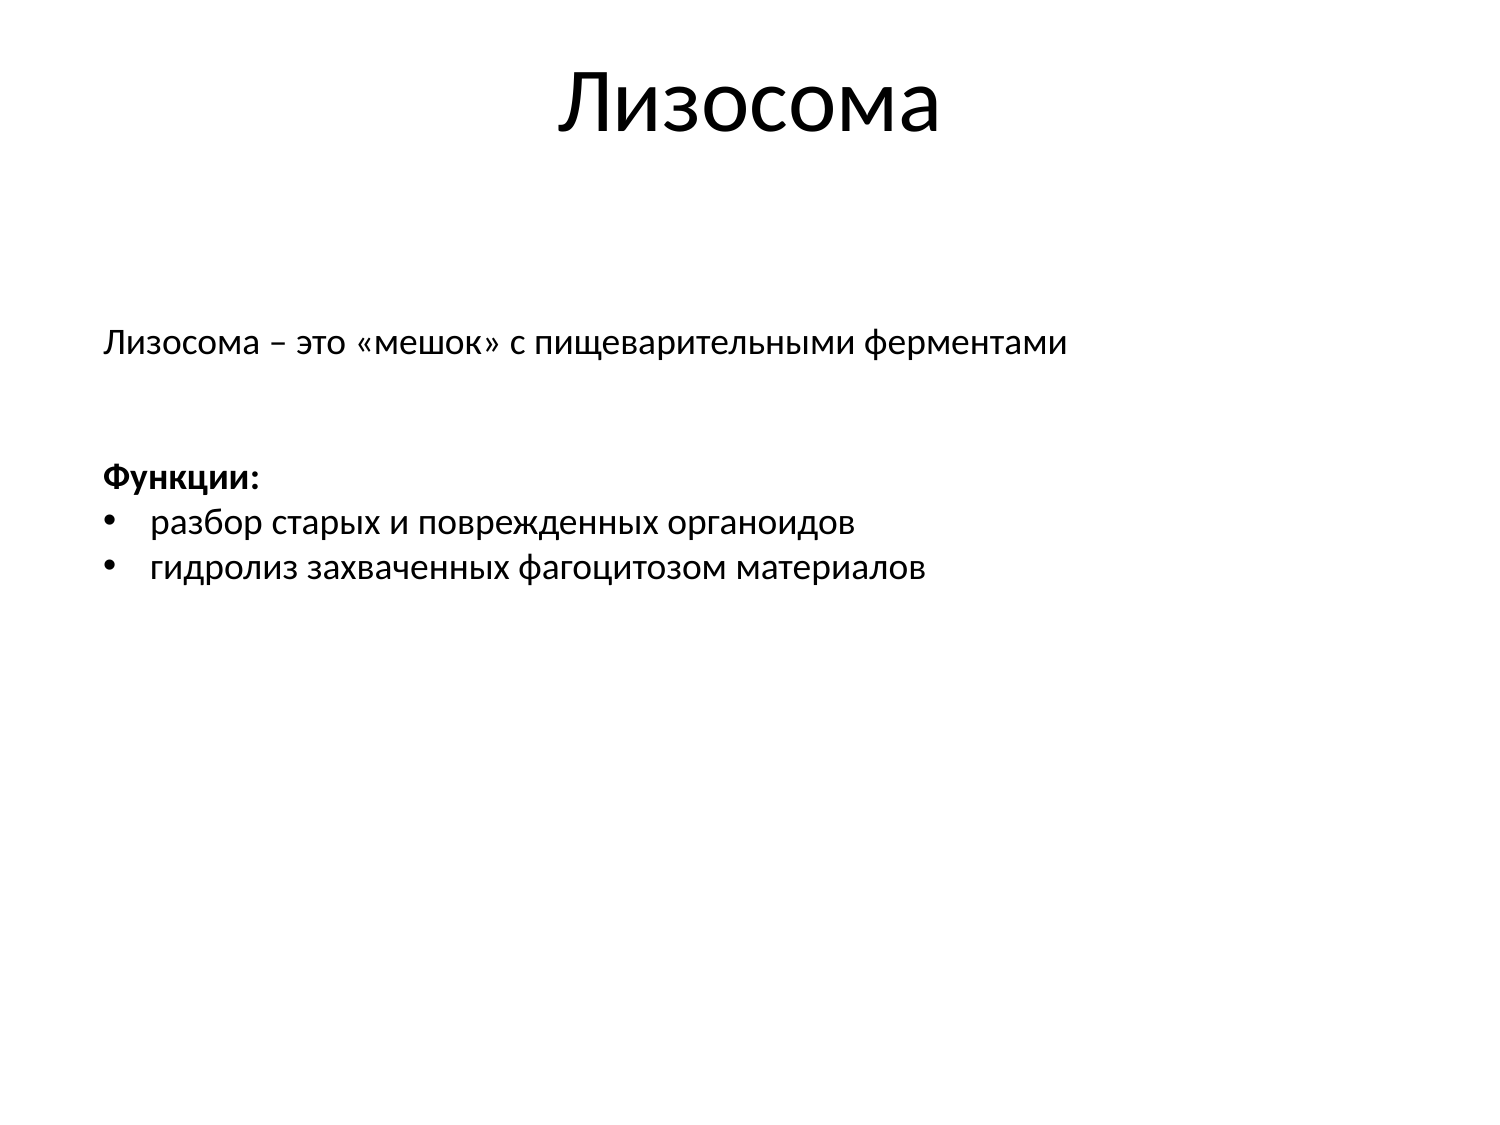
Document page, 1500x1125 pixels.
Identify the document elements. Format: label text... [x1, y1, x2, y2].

text_box Лизосома – это «мешок» с пищеварительными ферментами Функции: разбор старых и поврежденных органоидов гидролиз захваченных фагоцитозом материалов [88, 310, 1093, 595]
title Лизосома [75, 1, 1425, 189]
